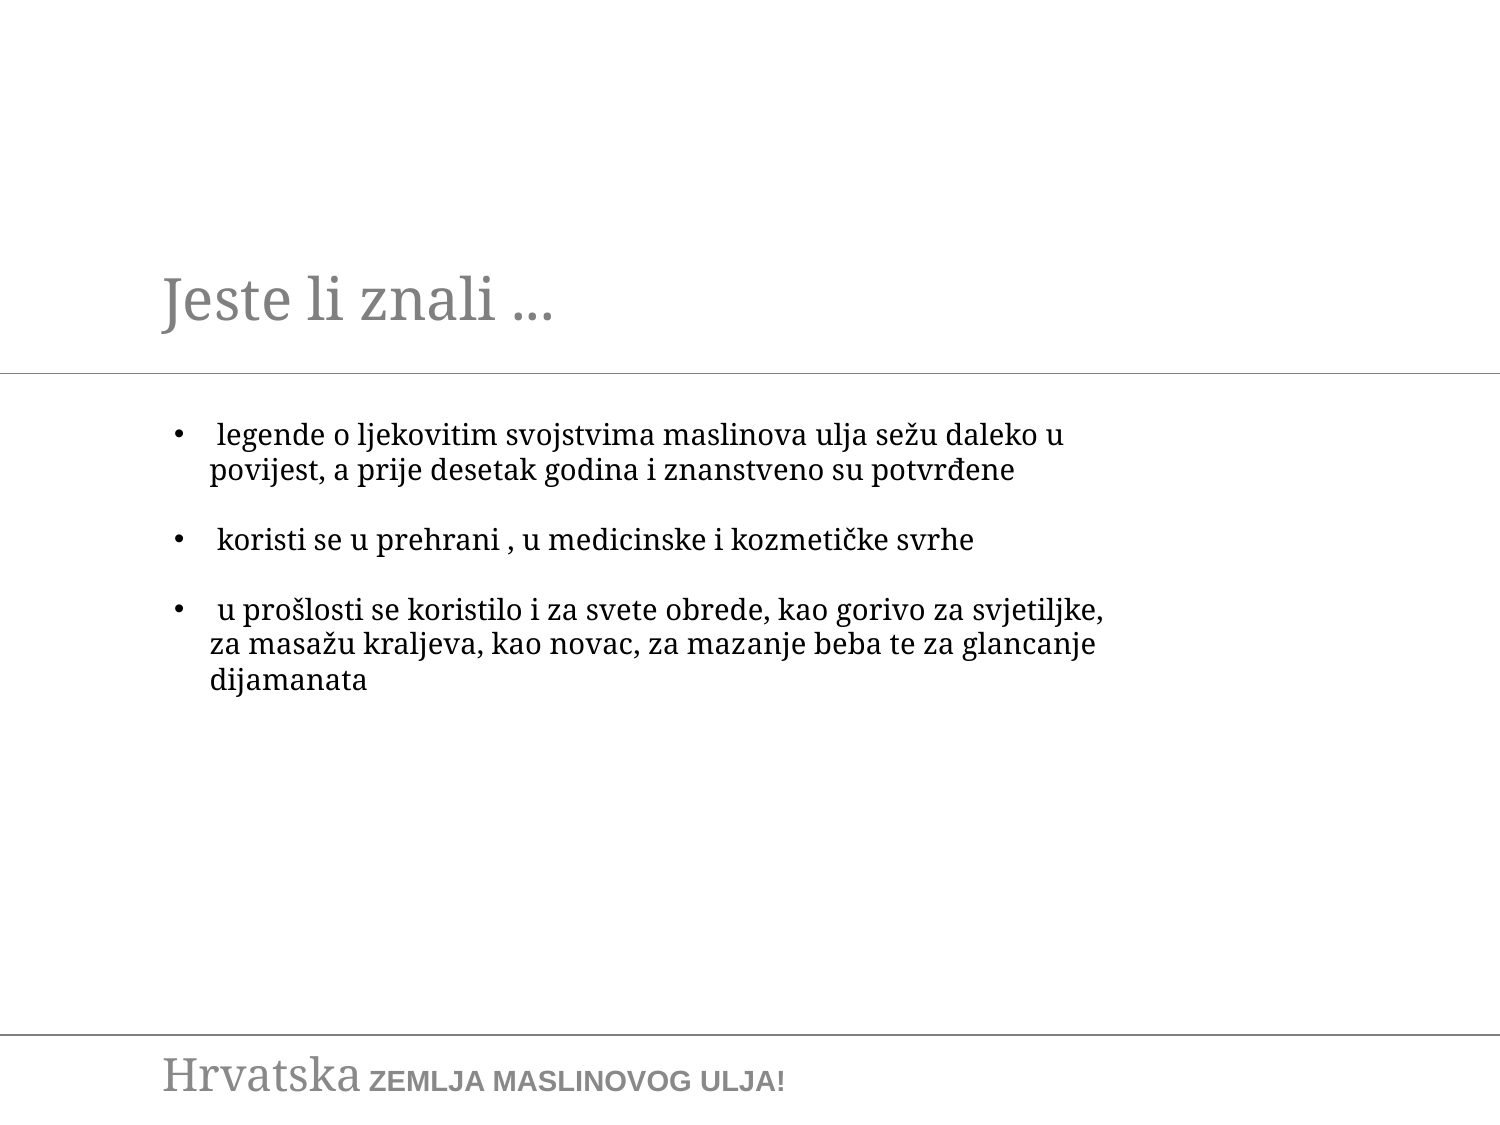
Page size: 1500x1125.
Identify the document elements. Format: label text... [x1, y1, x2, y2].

footer Hrvatska ZEMLJA MASLINOVOG ULJA! [147, 1044, 976, 1103]
text_box legende o ljekovitim svojstvima maslinova ulja sežu daleko u povijest, a prije desetak godina i znanstveno su potvrđene koristi se u prehrani , u medicinske i kozmetičke svrhe u prošlosti se koristilo i za svete obrede, kao gorivo za svjetiljke, za masažu kraljeva, kao novac, za mazanje beba te za glancanje dijamanata [159, 408, 1152, 739]
text_box Jeste li znali ... [147, 274, 1425, 362]
